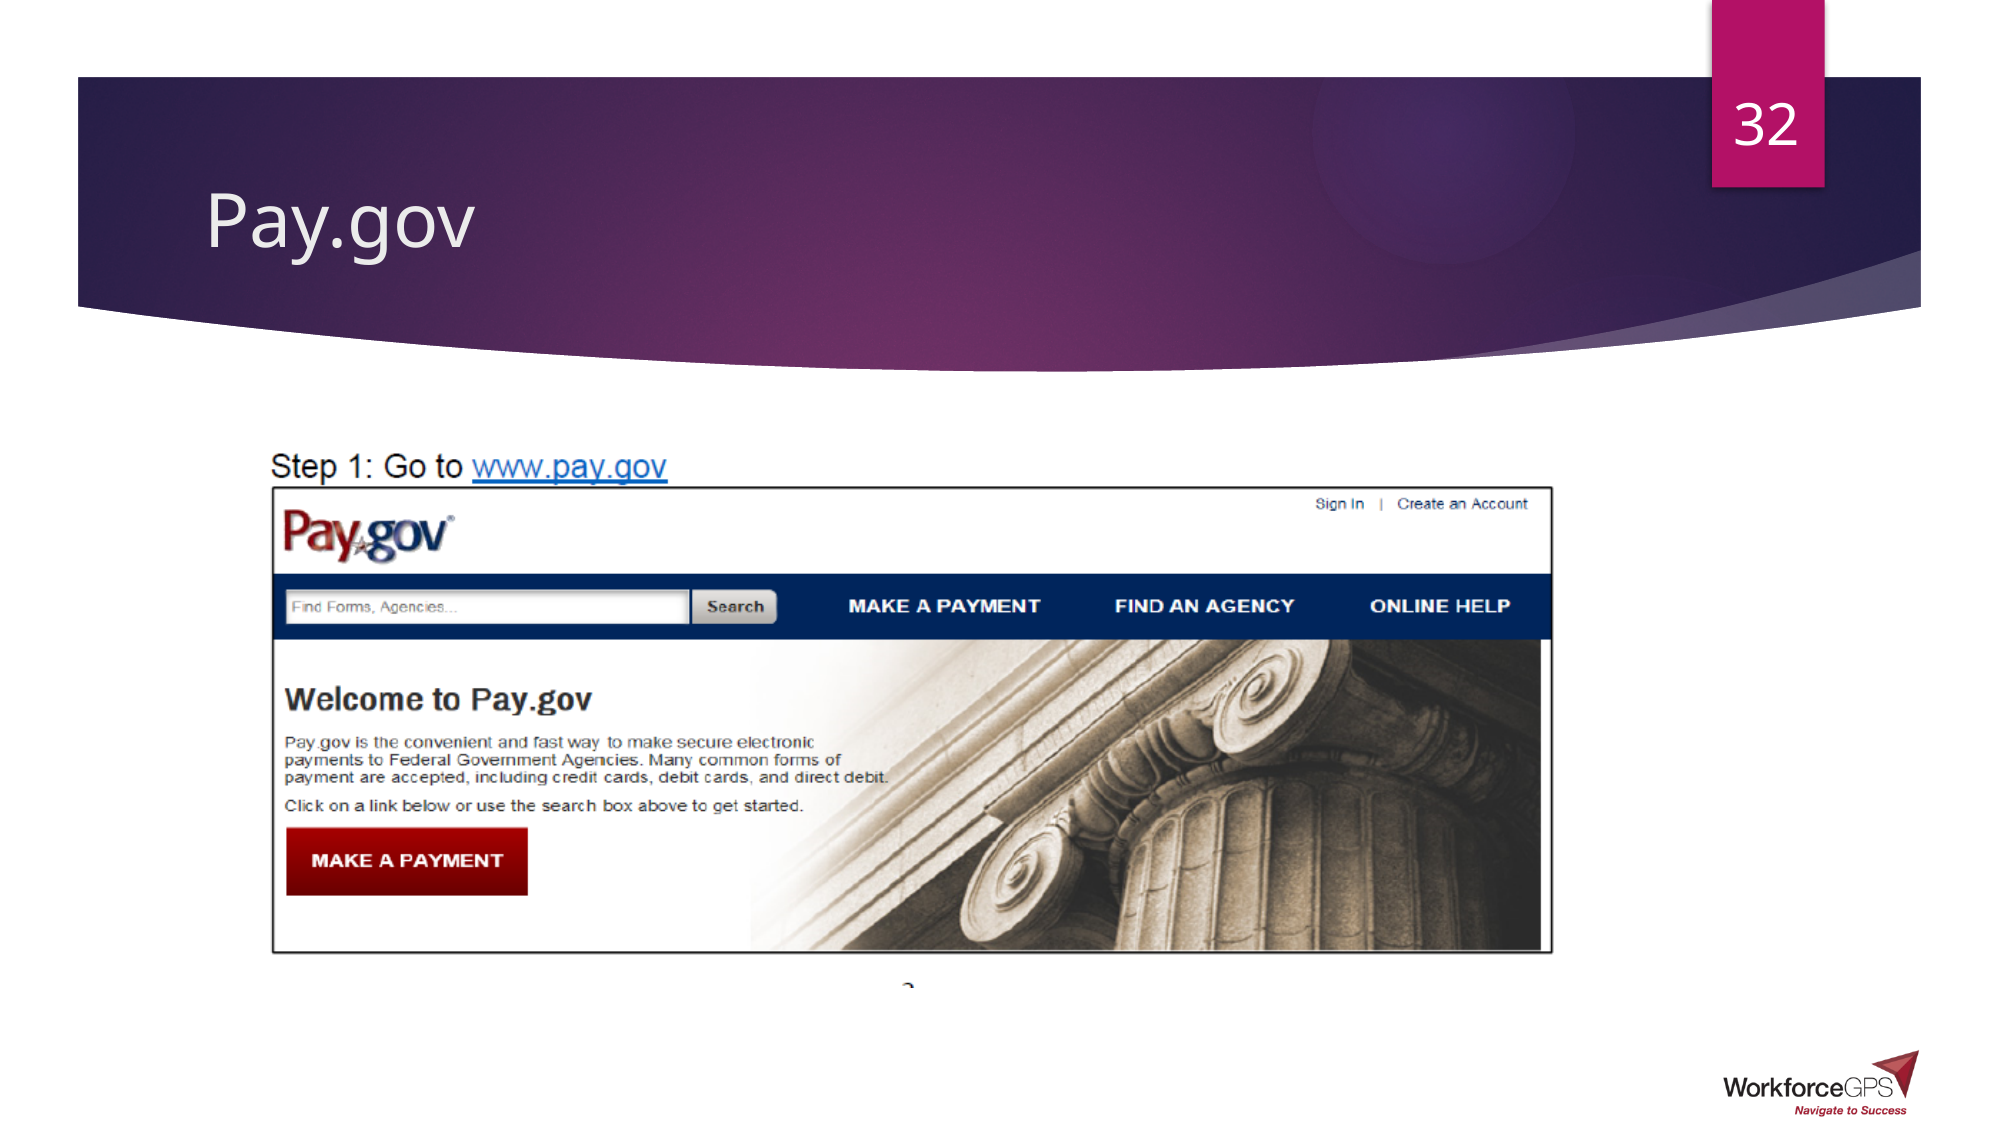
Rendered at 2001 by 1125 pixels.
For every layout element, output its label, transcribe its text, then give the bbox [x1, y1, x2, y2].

title Pay.gov [189, 159, 1627, 276]
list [238, 426, 1589, 988]
picture [1721, 1049, 1921, 1117]
slide_number 32 [1698, 48, 1836, 175]
